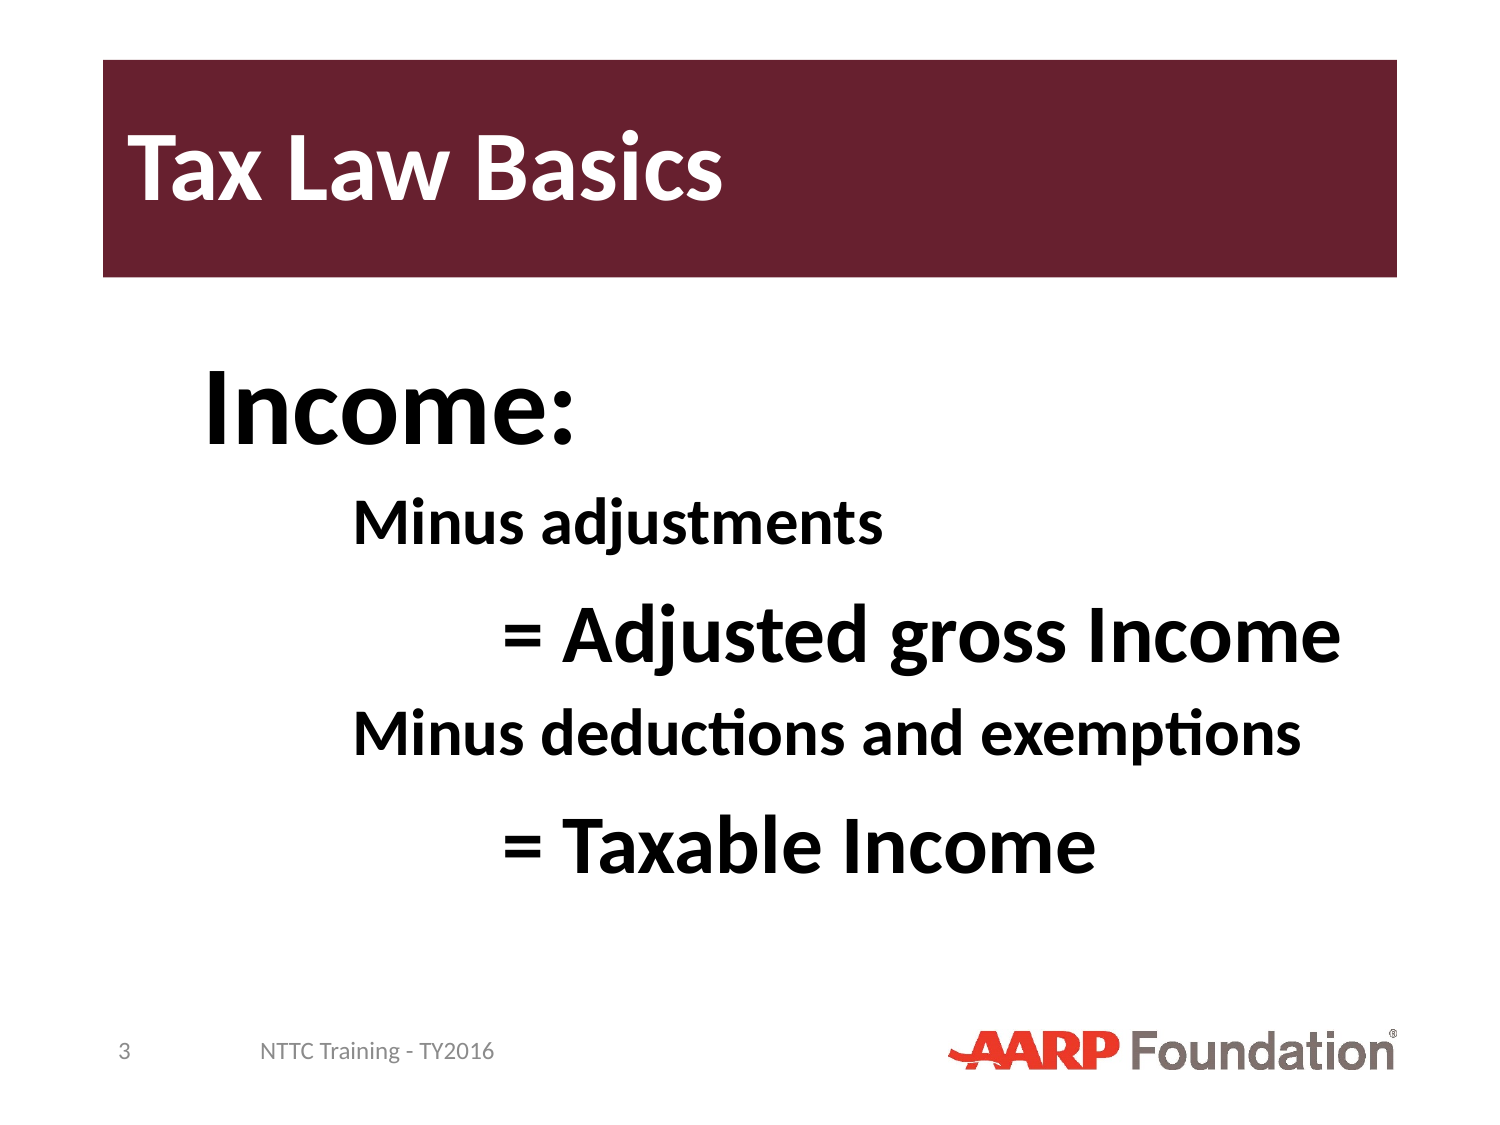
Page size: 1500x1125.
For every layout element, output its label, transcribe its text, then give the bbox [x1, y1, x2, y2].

slide_number 3 [103, 1019, 208, 1080]
list Income: Minus adjustments = Adjusted gross Income Minus deductions and exemptions = Taxable Income [187, 324, 1500, 1000]
title Tax Law Basics [103, 59, 1397, 278]
picture [948, 1029, 1397, 1070]
footer NTTC Training - TY2016 [245, 1019, 812, 1080]
